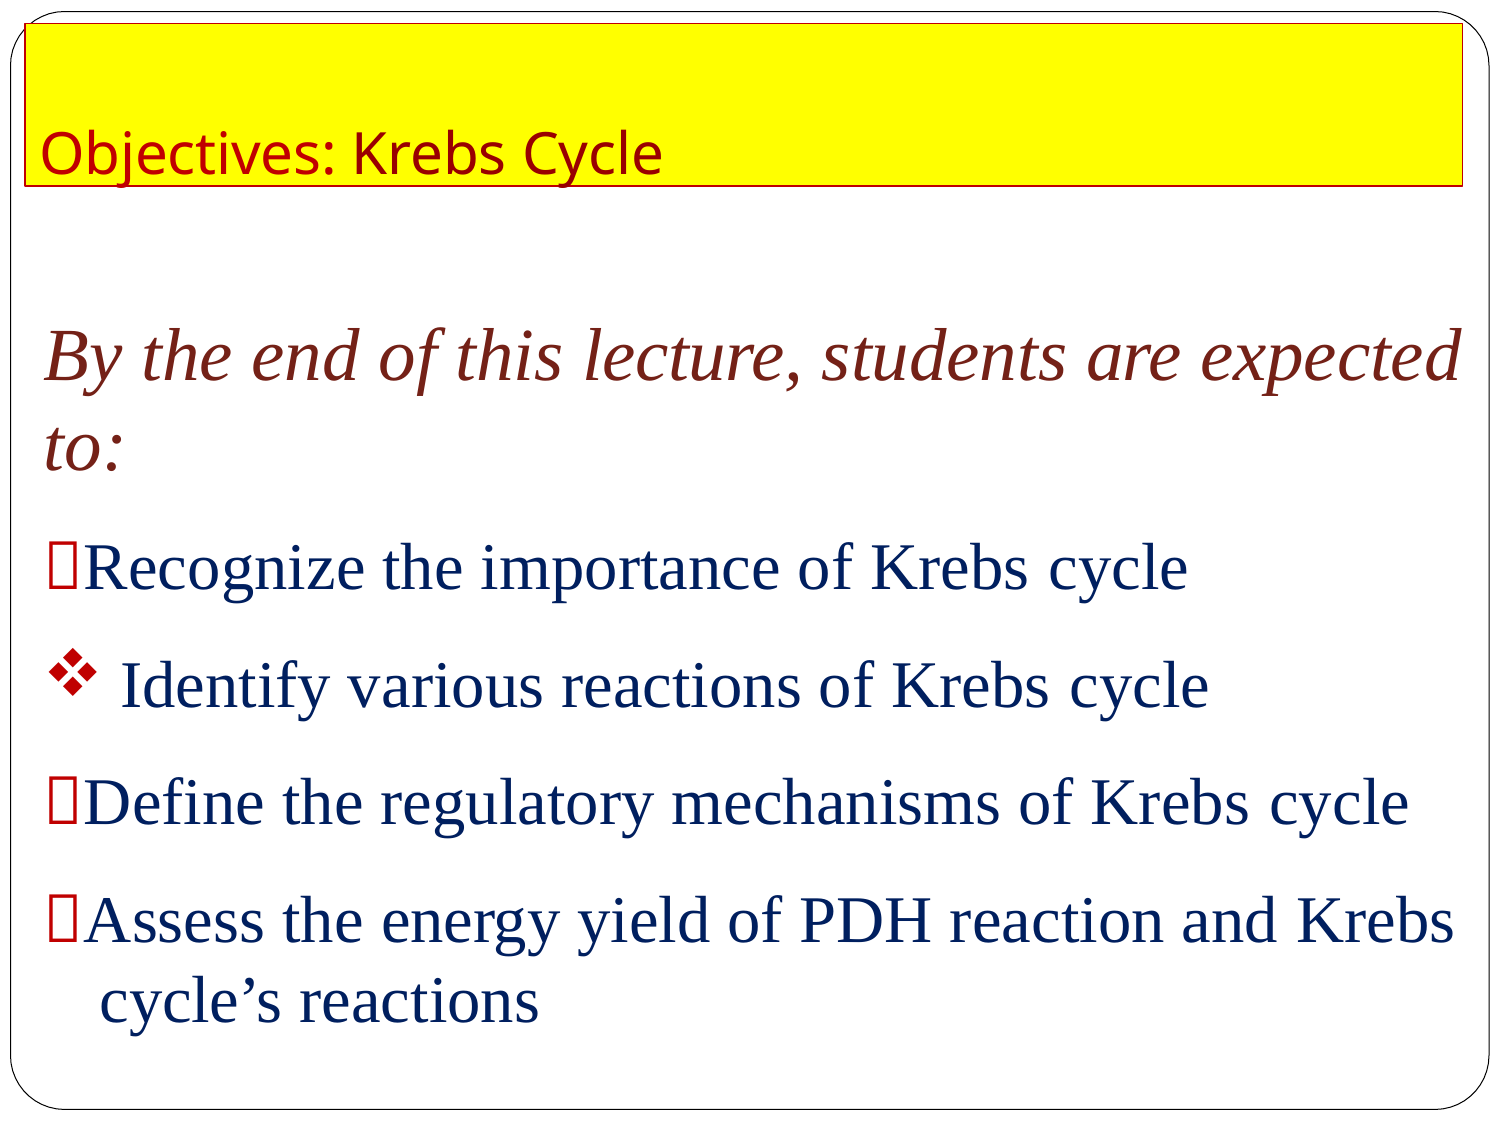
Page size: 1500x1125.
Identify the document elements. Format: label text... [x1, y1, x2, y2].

text_box Recognize the importance of Krebs cycle Identify various reactions of Krebs cycle Define the regulatory mechanisms of Krebs cycle Assess the energy yield of PDH reaction and Krebs cycle’s reactions [41, 522, 1476, 1036]
title By the end of this lecture, students are expected to: [41, 305, 1472, 493]
text_box Objectives: Krebs Cycle [24, 23, 1463, 187]
